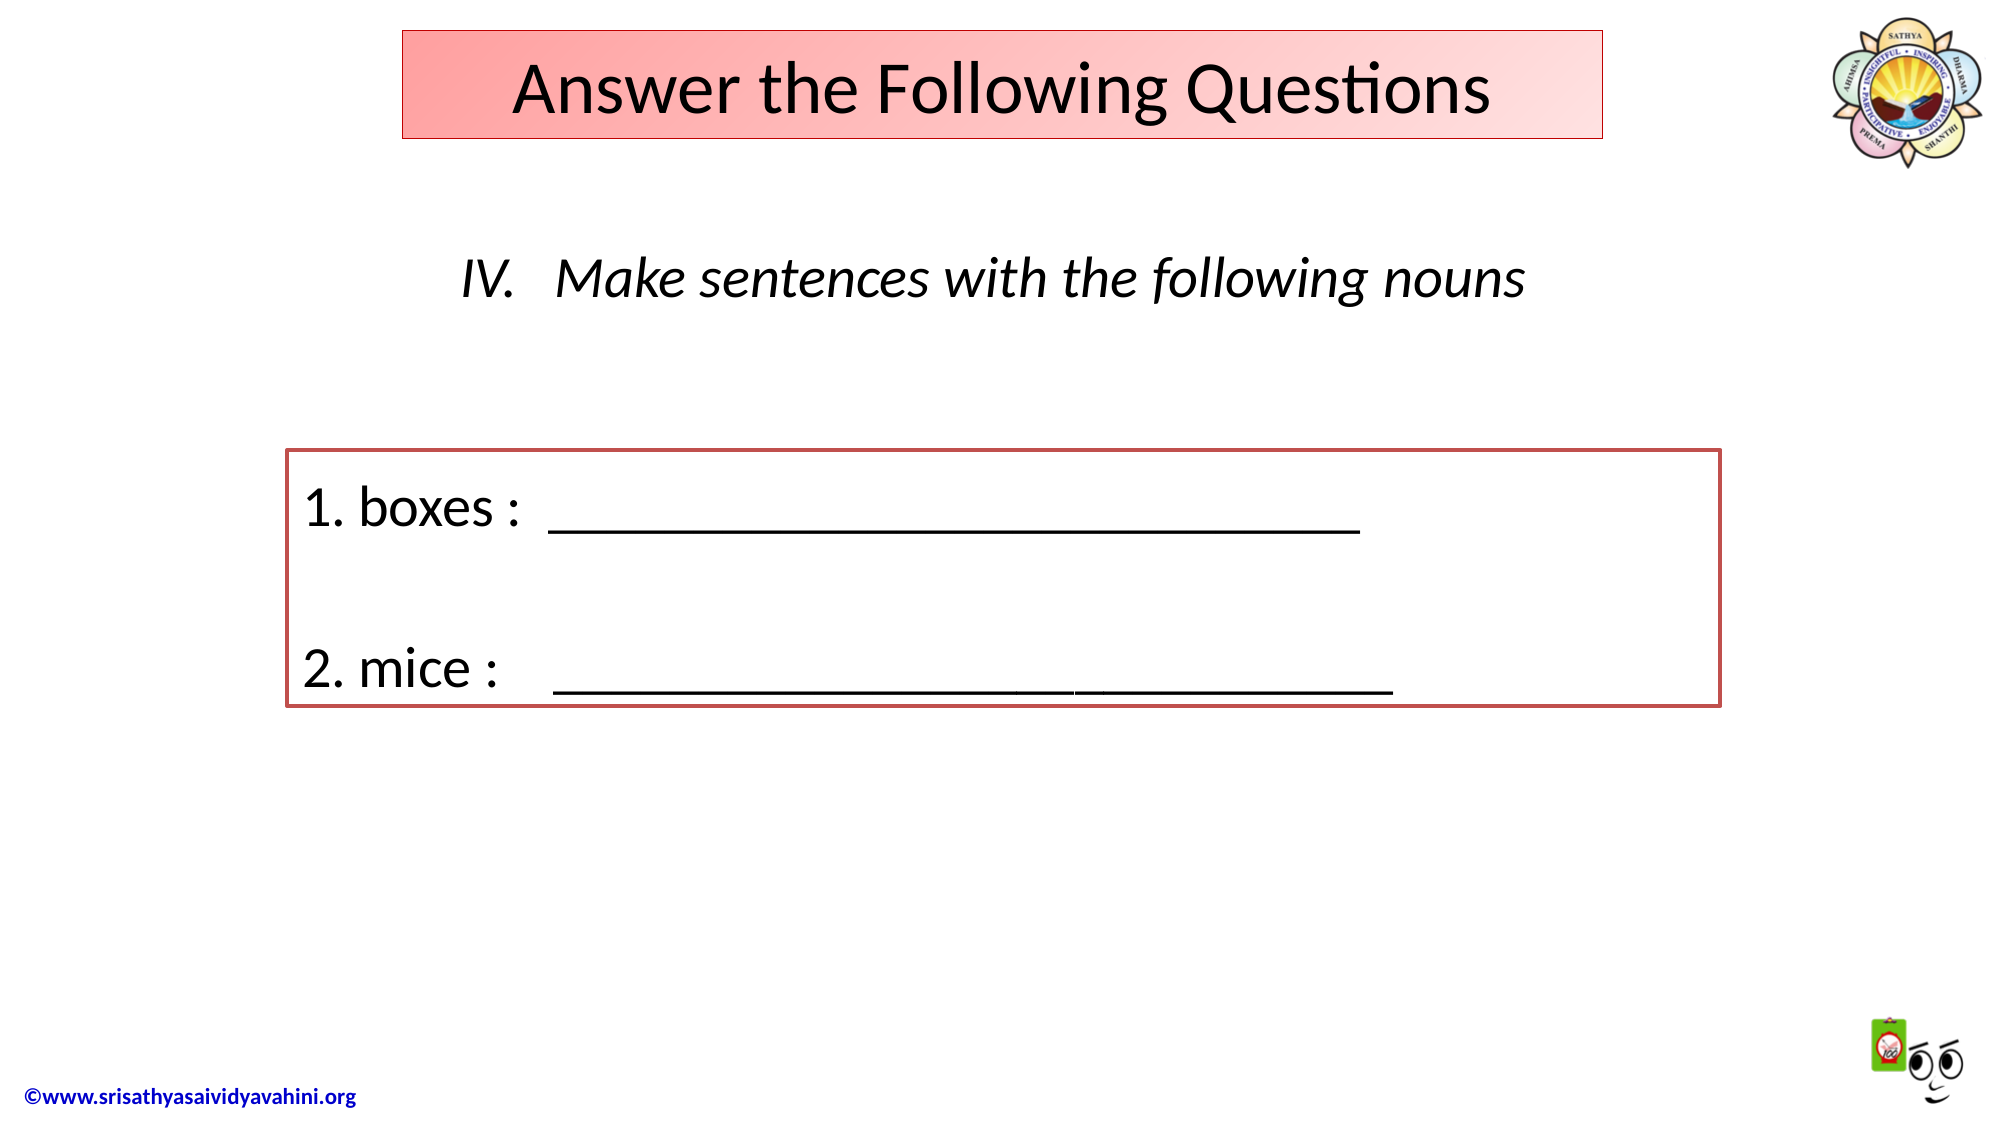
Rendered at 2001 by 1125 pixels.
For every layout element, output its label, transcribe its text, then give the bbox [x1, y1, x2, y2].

picture [1827, 965, 1978, 1116]
title Answer the Following Questions [402, 30, 1603, 139]
picture [1827, 14, 1986, 169]
text_box boxes : ____________________________ mice : _____________________________ [285, 448, 1722, 708]
text_box Make sentences with the following nouns [445, 231, 1555, 317]
